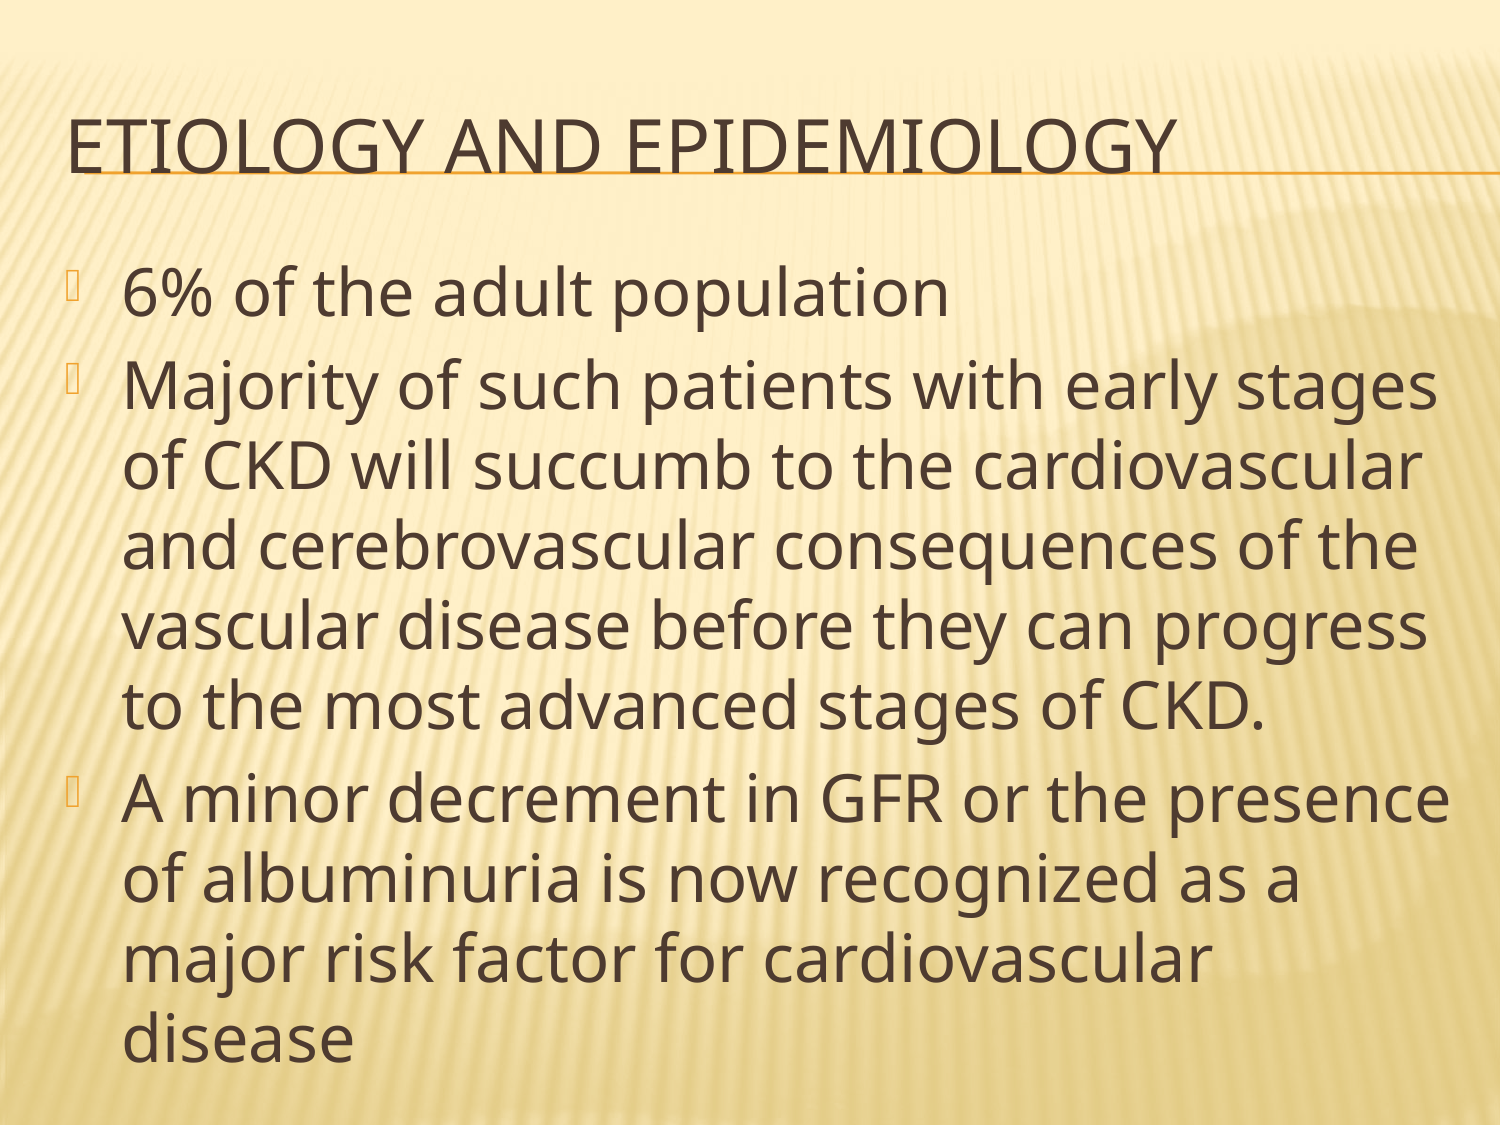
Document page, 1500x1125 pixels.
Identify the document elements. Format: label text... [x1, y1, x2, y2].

title Etiology and Epidemiology [50, 75, 1475, 213]
list 6% of the adult population Majority of such patients with early stages of CKD will succumb to the cardiovascular and cerebrovascular consequences of the vascular disease before they can progress to the most advanced stages of CKD. A minor decrement in GFR or the presence of albuminuria is now recognized as a major risk factor for cardiovascular disease [50, 242, 1475, 1050]
